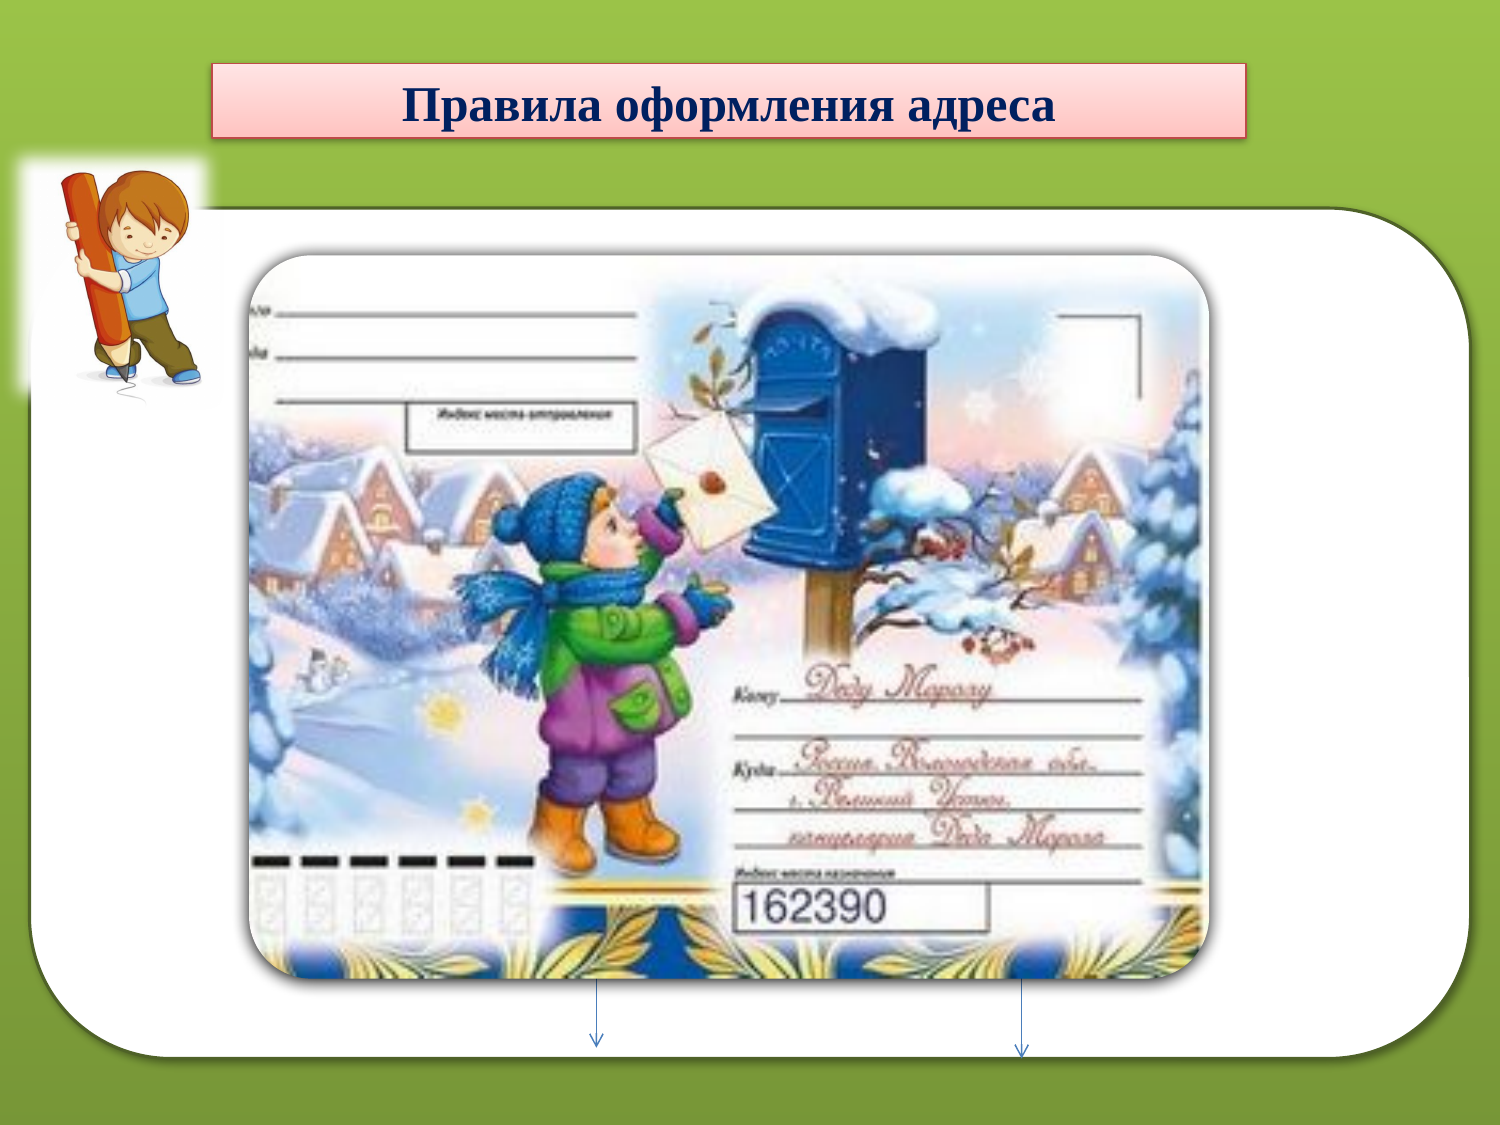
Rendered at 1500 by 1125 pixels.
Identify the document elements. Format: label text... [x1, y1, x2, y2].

text_box [0, 0, 1500, 1125]
picture [0, 139, 225, 412]
picture [248, 255, 1210, 979]
text_box Правила оформления адреса [211, 63, 1247, 139]
text_box [27, 205, 1473, 1061]
